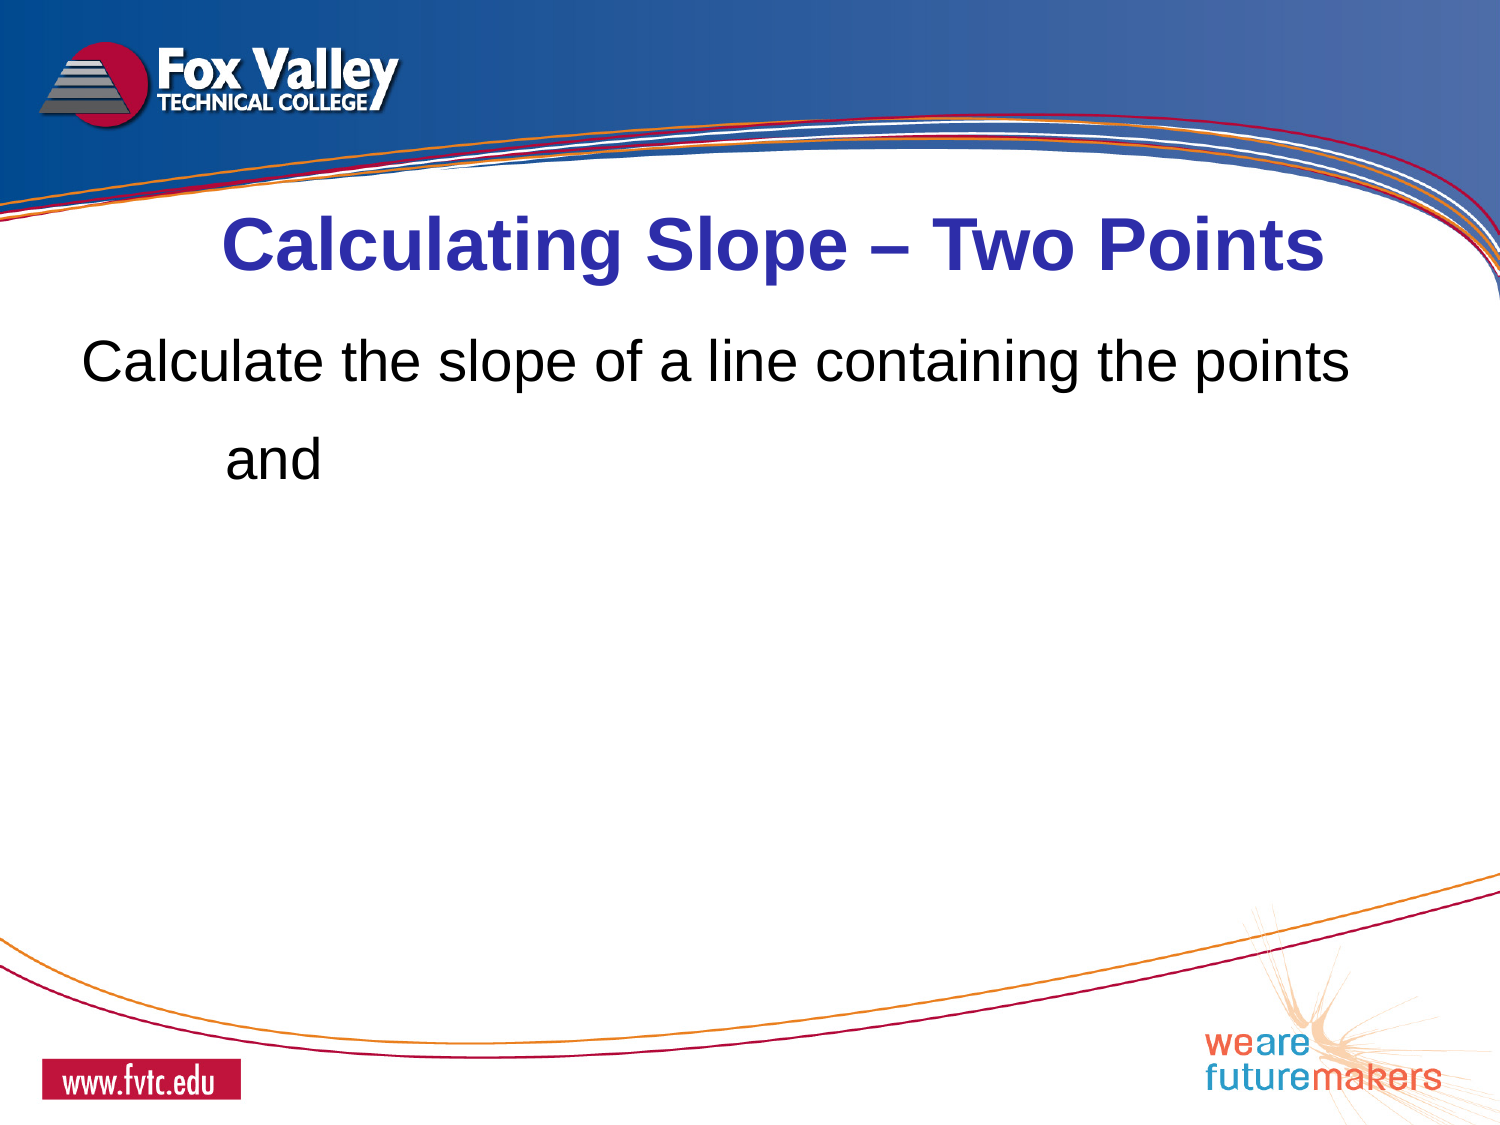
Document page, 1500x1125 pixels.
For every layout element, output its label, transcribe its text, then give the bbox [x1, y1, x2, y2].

picture [0, 0, 1500, 1125]
text_box Calculating Slope – Two Points [205, 187, 1343, 293]
text_box Calculate the slope of a line containing the points [67, 316, 1368, 401]
